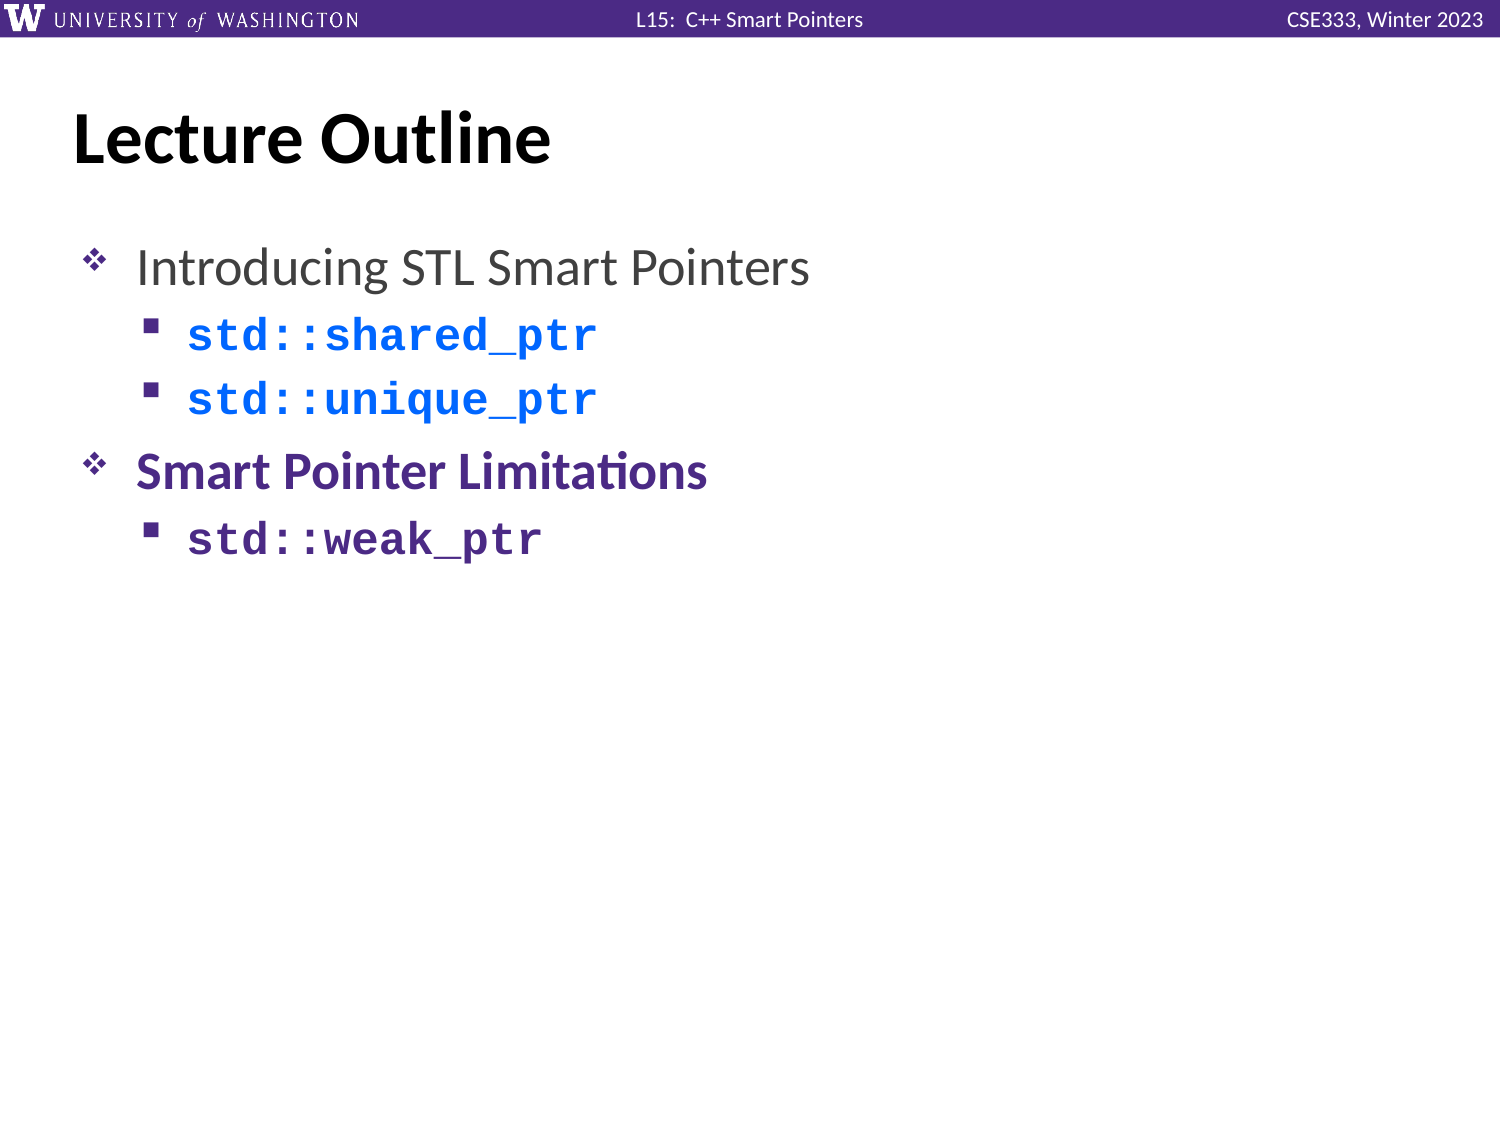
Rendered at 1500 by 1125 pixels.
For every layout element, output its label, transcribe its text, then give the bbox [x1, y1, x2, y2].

title Lecture Outline [58, 71, 1438, 197]
list Introducing STL Smart Pointers std::shared_ptr std::unique_ptr Smart Pointer Limitations std::weak_ptr [64, 223, 1438, 1040]
picture [4, 4, 358, 32]
